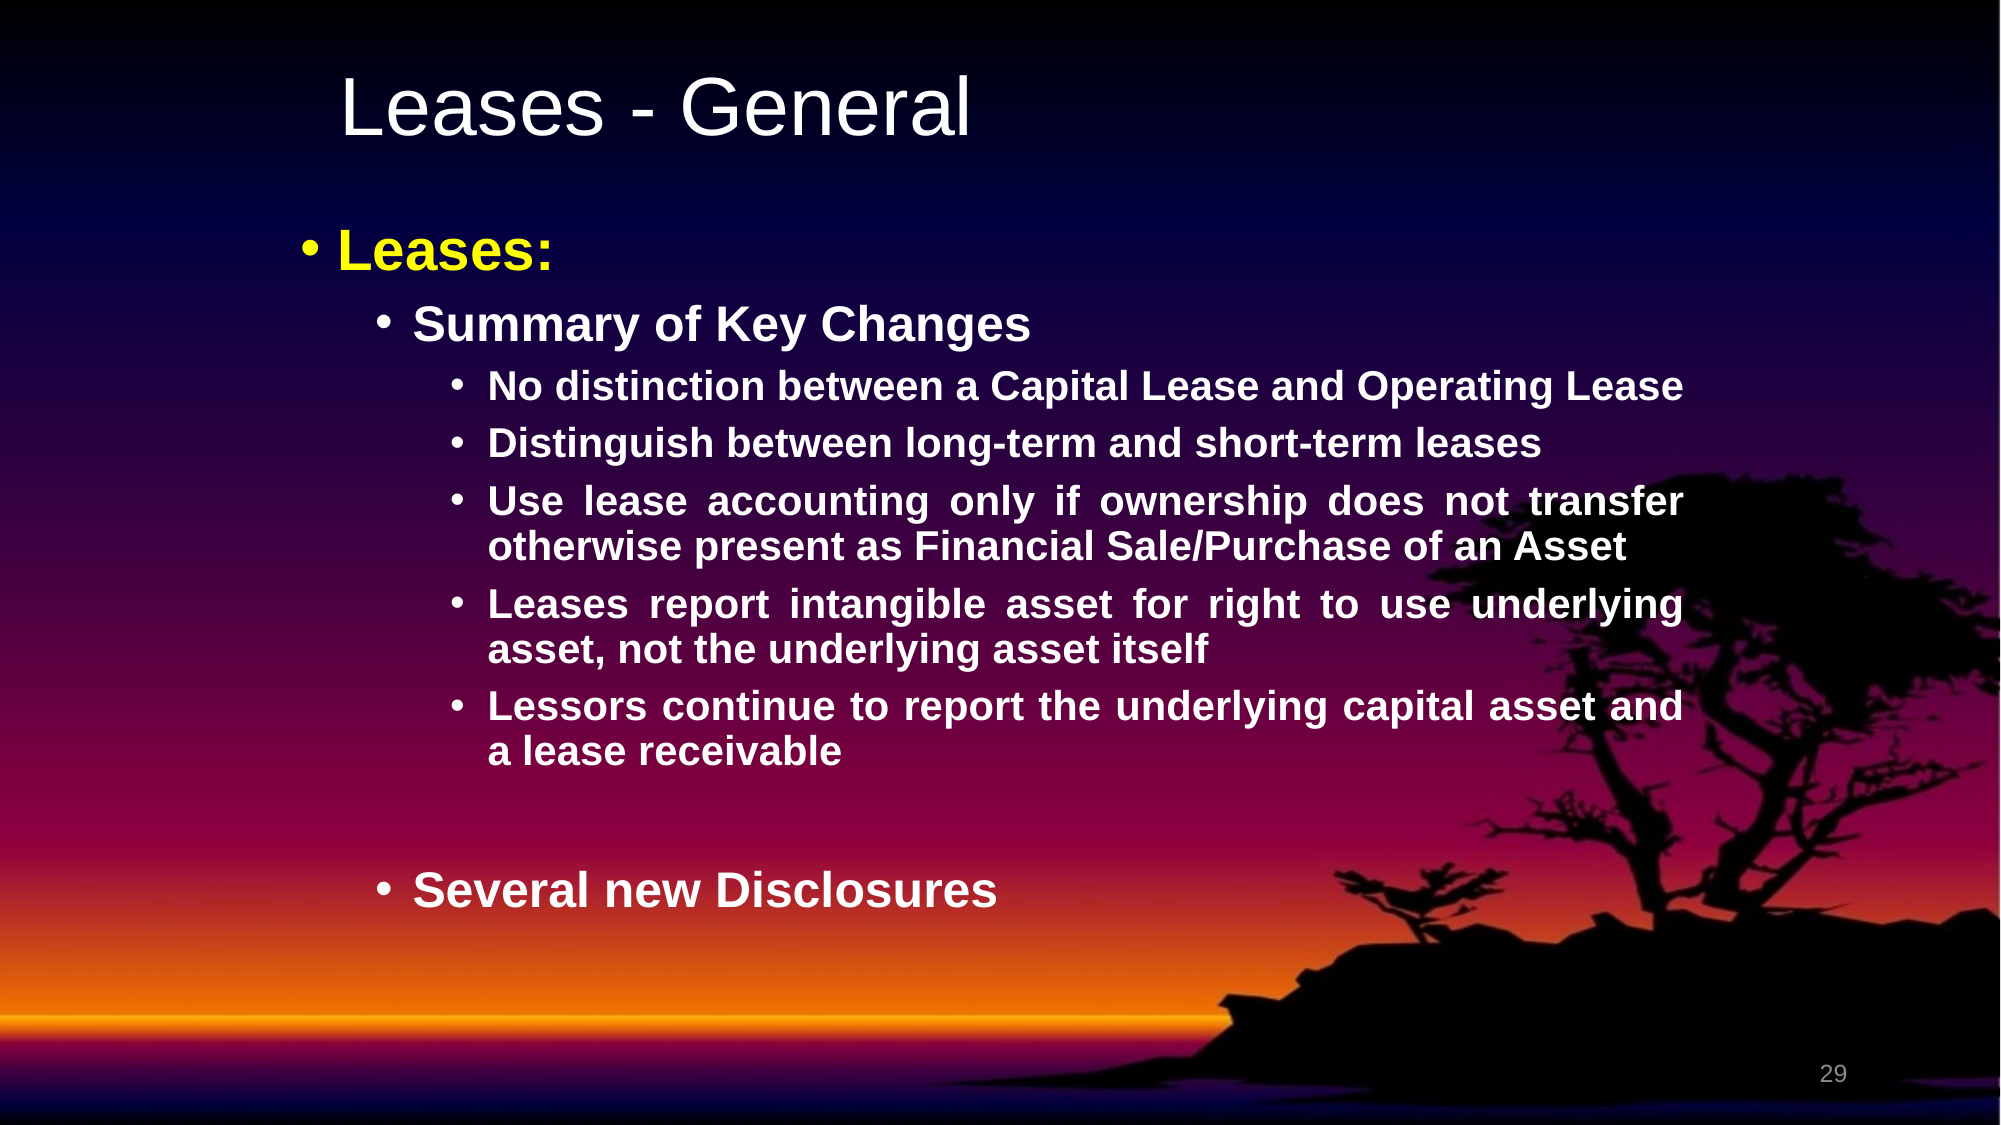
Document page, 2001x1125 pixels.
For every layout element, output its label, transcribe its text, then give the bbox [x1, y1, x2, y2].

picture [0, 0, 2001, 1125]
title Leases - General [324, 45, 1675, 160]
slide_number 29 [1325, 1042, 1863, 1103]
list Leases: Summary of Key Changes No distinction between a Capital Lease and Operating Lease Distinguish between long-term and short-term leases Use lease accounting only if ownership does not transfer otherwise present as Financial Sale/Purchase of an Asset Leases report intangible asset for right to use underlying asset, not the underlying asset itself Lessors continue to report the underlying capital asset and a lease receivable Several new Disclosures [285, 212, 1700, 1005]
